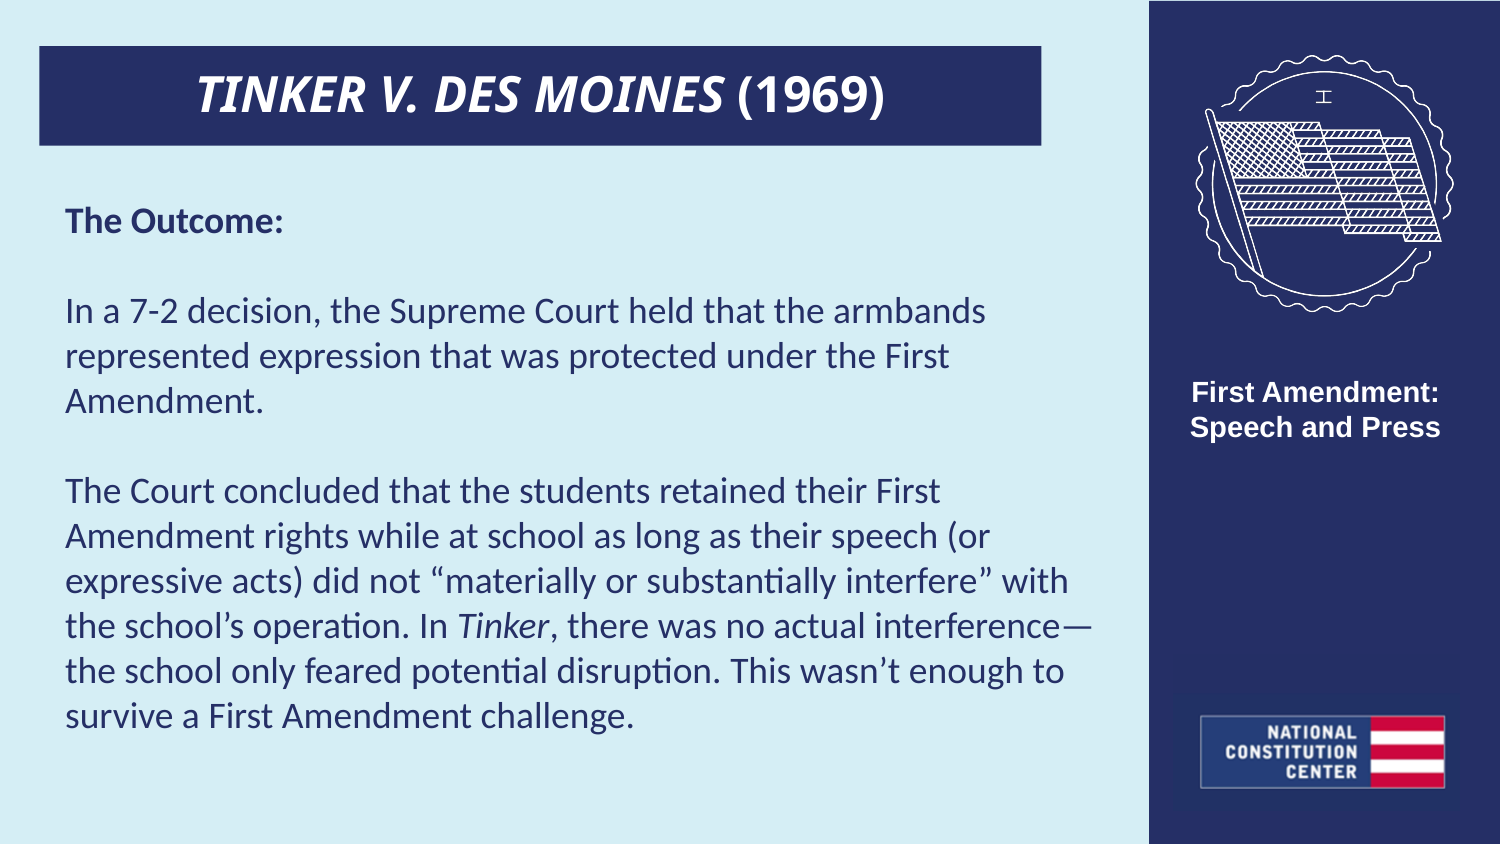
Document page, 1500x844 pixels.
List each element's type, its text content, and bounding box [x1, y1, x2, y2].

text_box [1148, 0, 1500, 844]
picture [0, 0, 1148, 844]
picture [1173, 654, 1460, 811]
text_box The Outcome: In a 7-2 decision, the Supreme Court held that the armbands represented expression that was protected under the First Amendment. The Court concluded that the students retained their First Amendment rights while at school as long as their speech (or expressive acts) did not “materially or substantially interfere” with the school’s operation. In Tinker, there was no actual interference—the school only feared potential disruption. This wasn’t enough to survive a First Amendment challenge. [50, 188, 1138, 744]
picture [1182, 41, 1467, 326]
text_box First Amendment: Speech and Press [1157, 365, 1474, 496]
text_box Tinker v. Des Moines (1969) [39, 46, 1042, 146]
